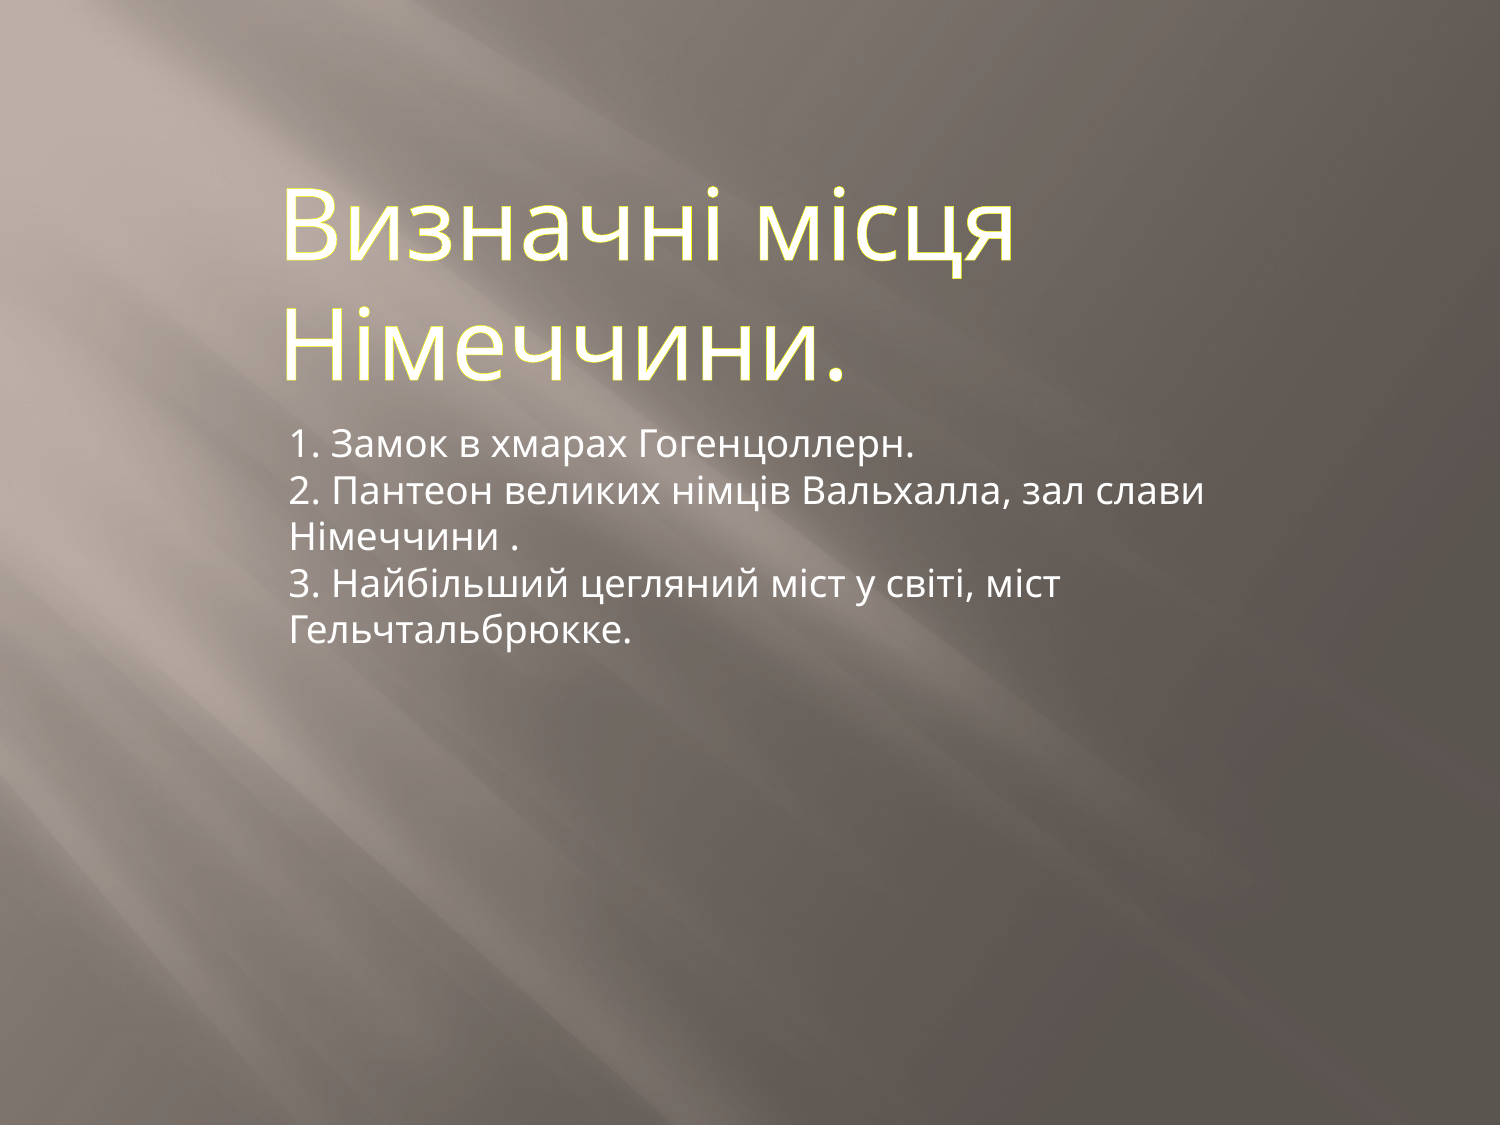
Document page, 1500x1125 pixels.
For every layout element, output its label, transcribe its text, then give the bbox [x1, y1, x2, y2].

title Визначні місця Німеччини. [262, 99, 1425, 400]
list 1. Замок в хмарах Гогенцоллерн. 2. Пантеон великих німців Вальхалла, зал слави Німеччини . 3. Найбільший цегляний міст у світі, міст Гельчтальбрюкке. [262, 411, 1425, 659]
